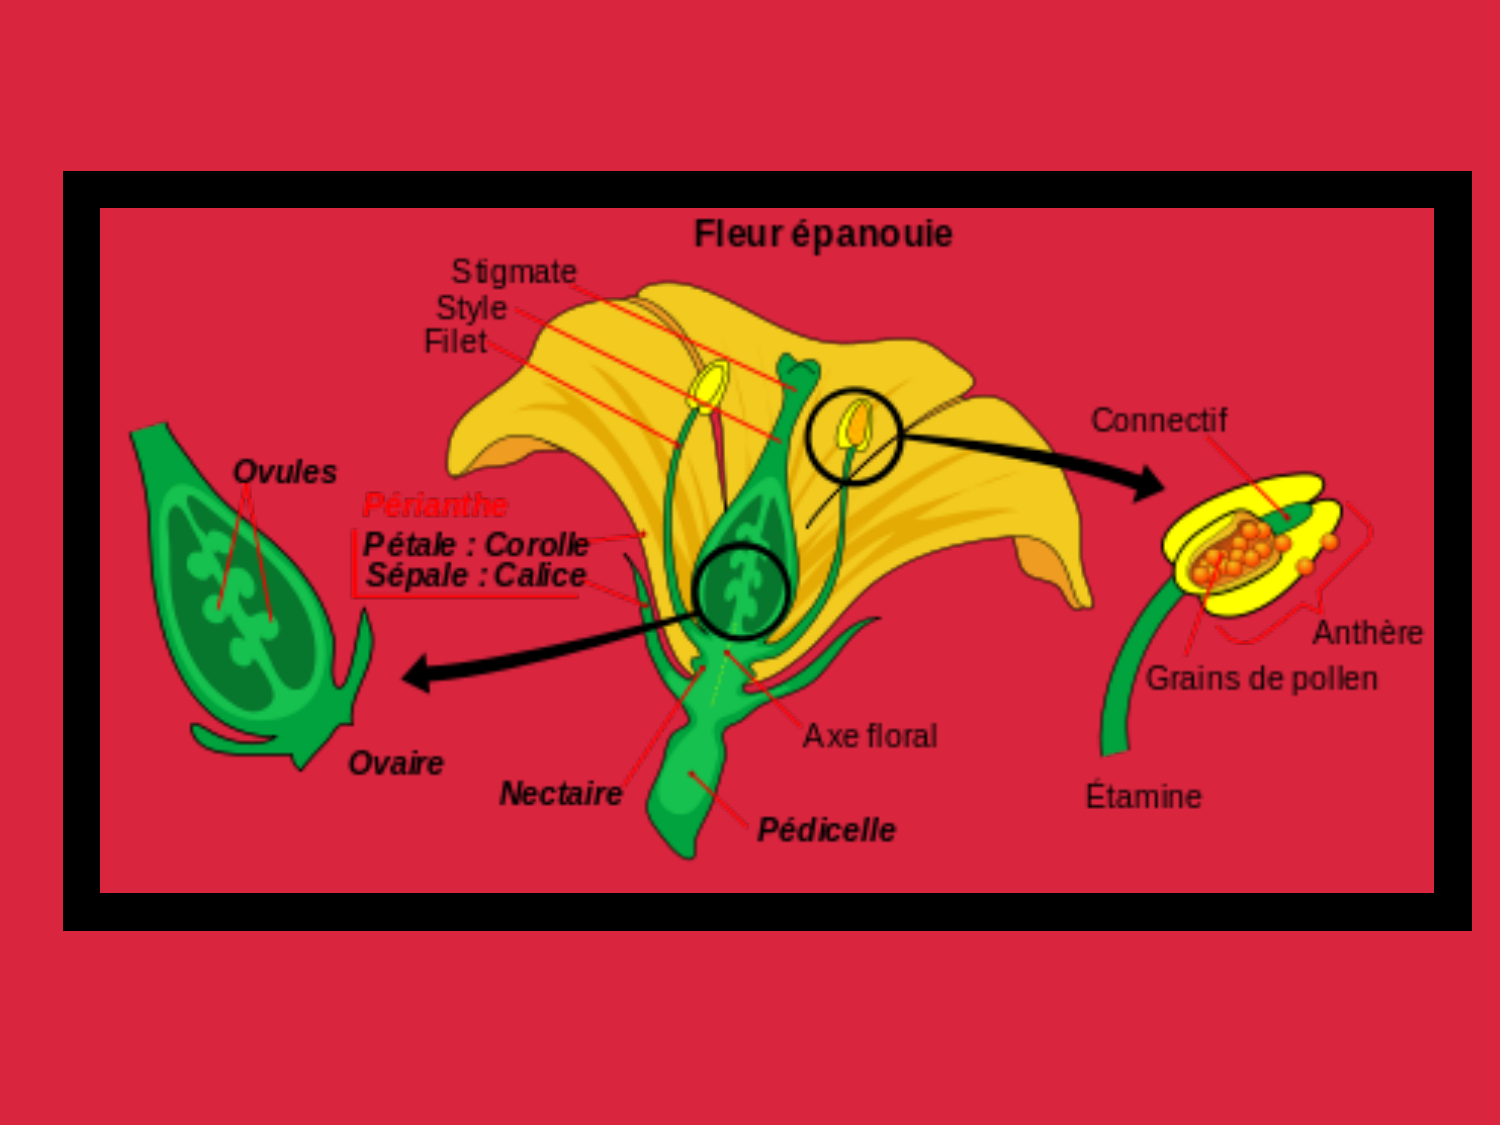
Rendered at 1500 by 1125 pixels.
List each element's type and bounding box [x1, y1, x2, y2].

picture [100, 207, 1435, 894]
